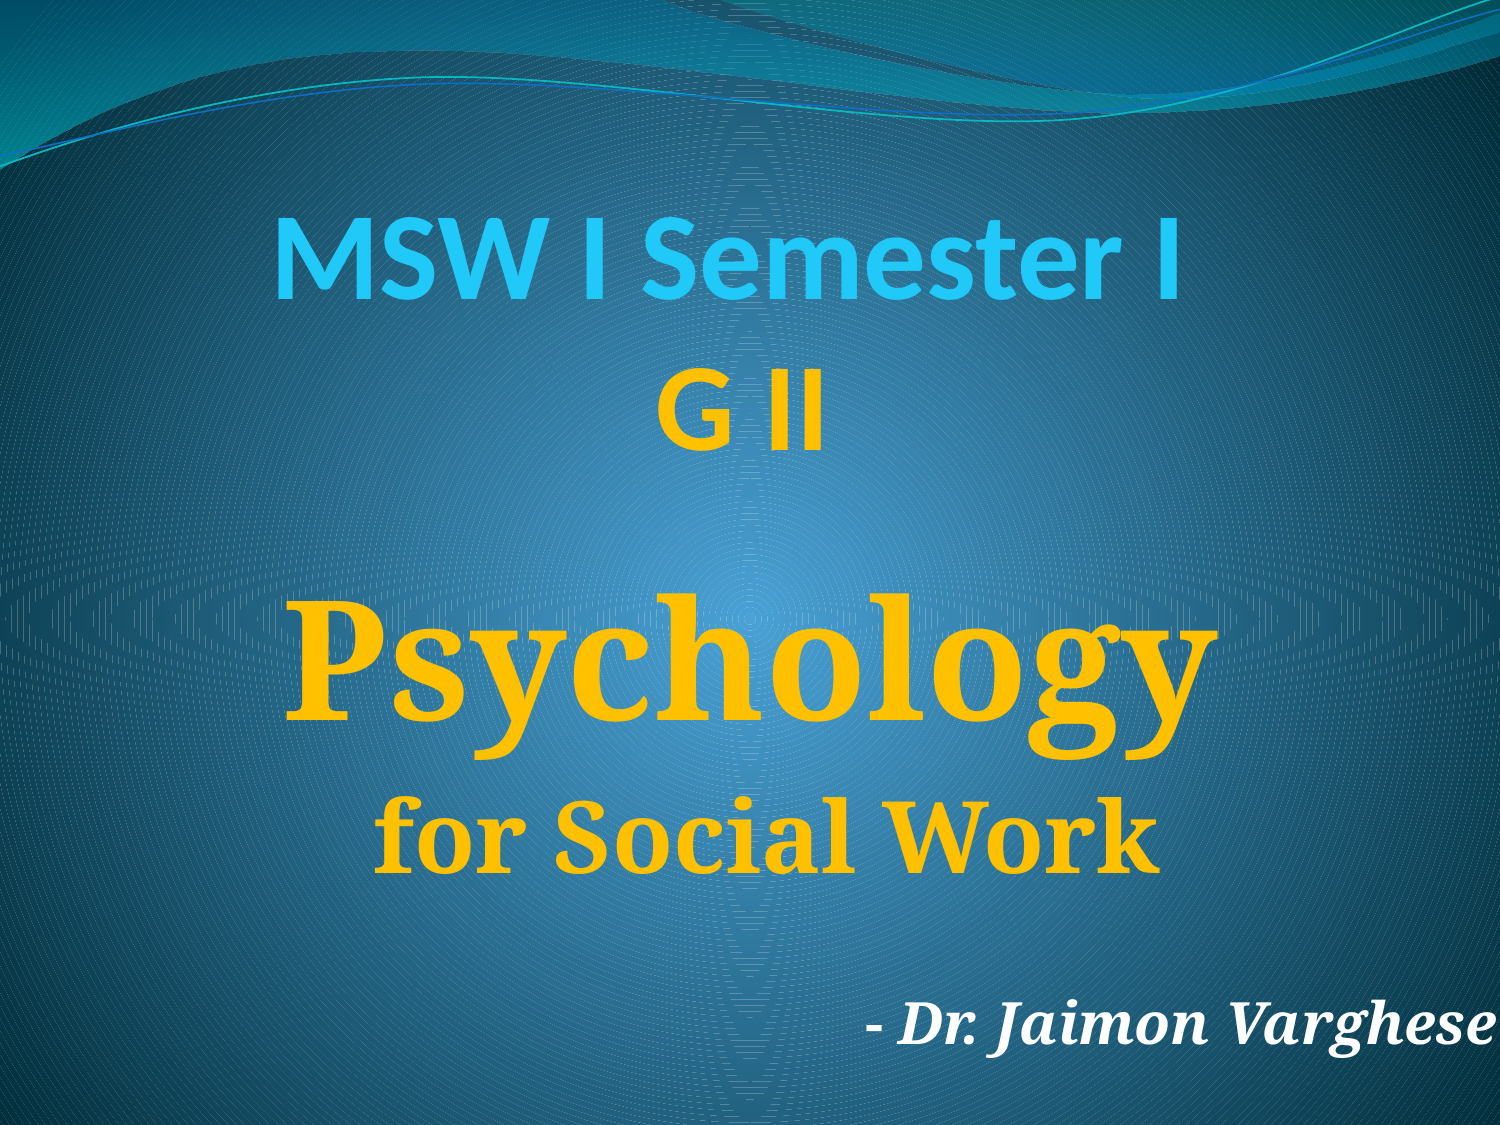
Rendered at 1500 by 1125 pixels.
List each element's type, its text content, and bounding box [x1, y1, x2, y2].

title MSW I Semester I G II [99, 99, 1389, 362]
subtitle Psychology for Social Work - Dr. Jaimon Varghese [37, 362, 1500, 1088]
